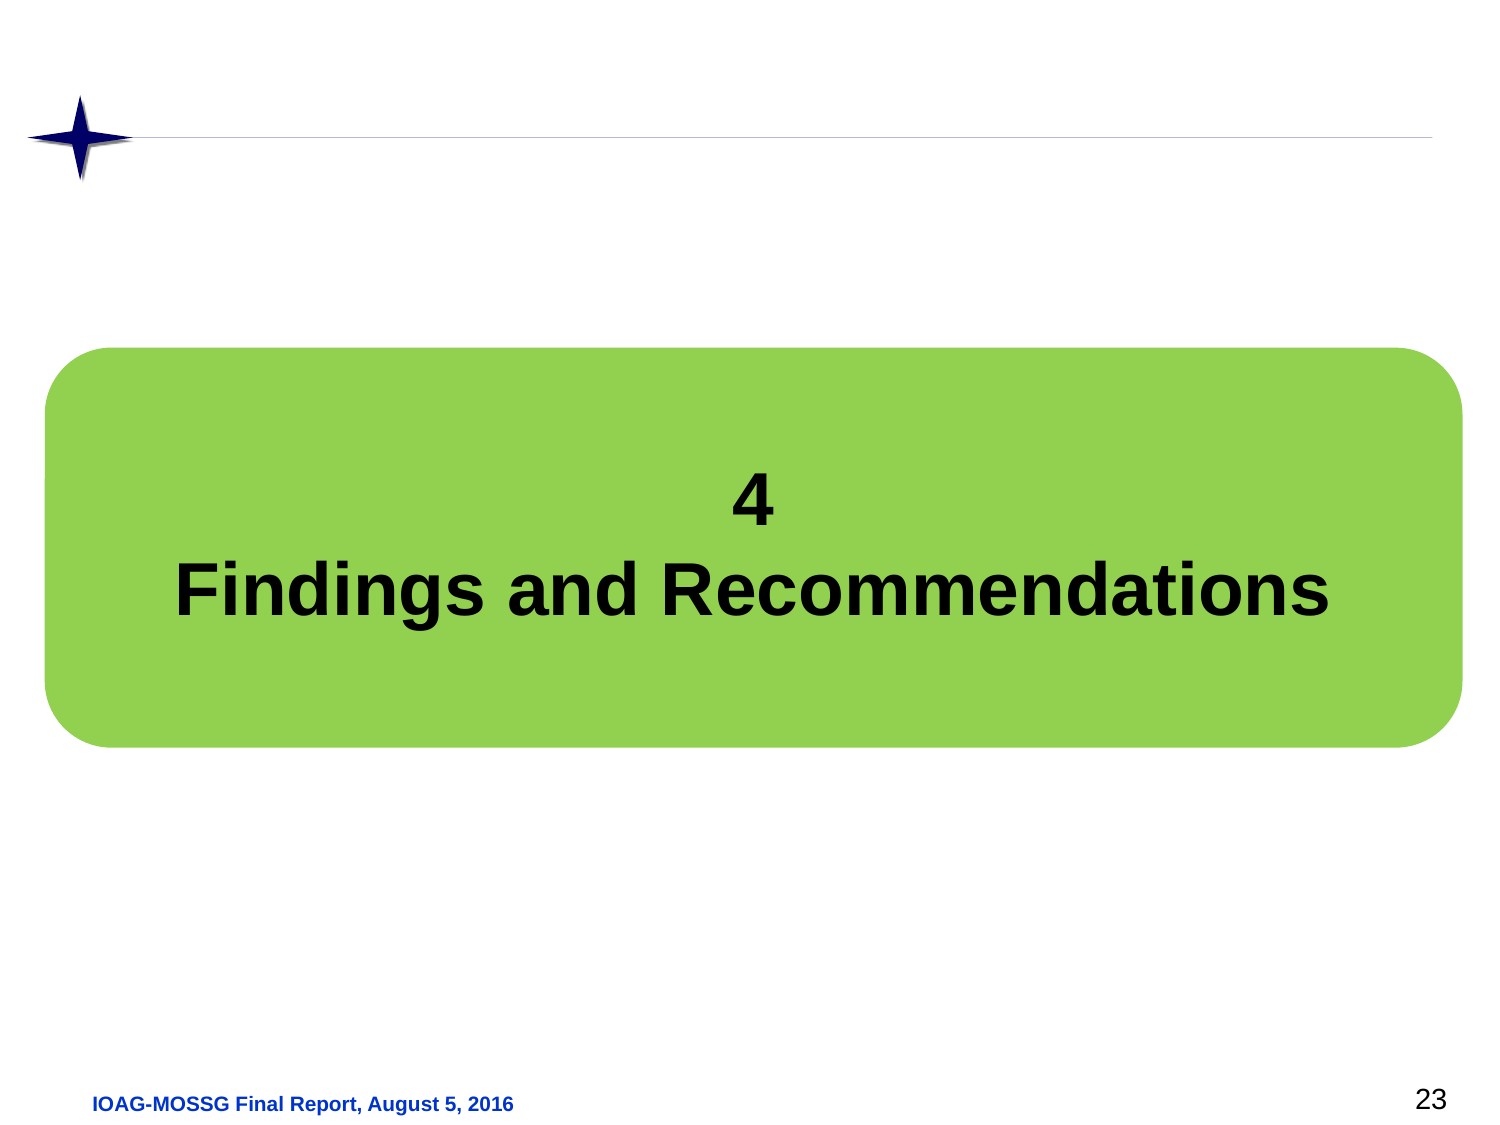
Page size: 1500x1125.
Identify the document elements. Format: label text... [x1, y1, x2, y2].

text_box 4 Findings and Recommendations [44, 347, 1463, 748]
slide_number 23 [1112, 1072, 1463, 1112]
